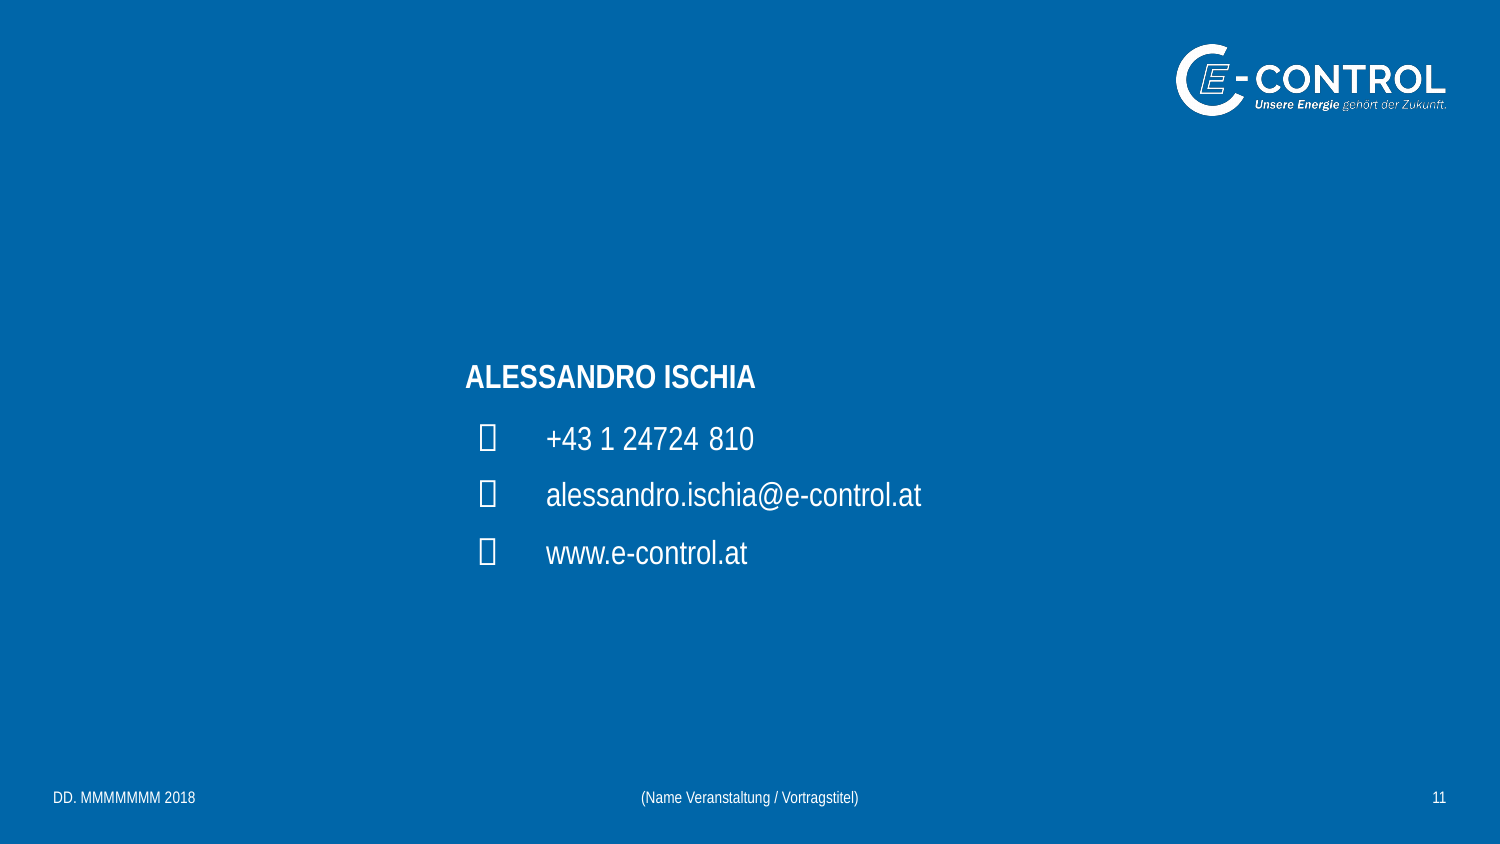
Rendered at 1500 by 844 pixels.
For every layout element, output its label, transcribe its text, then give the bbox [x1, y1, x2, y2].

slide_number 11 [1269, 782, 1447, 812]
picture [1176, 44, 1446, 116]
footer (Name Veranstaltung / Vortragstitel) [336, 782, 1164, 812]
list Alessandro Ischia [465, 349, 1051, 400]
list alessandro.ischia@e-control.at [546, 468, 1051, 519]
list 810 [702, 411, 1051, 463]
slide_number DD. MMMMMMM 2018 [53, 782, 231, 812]
